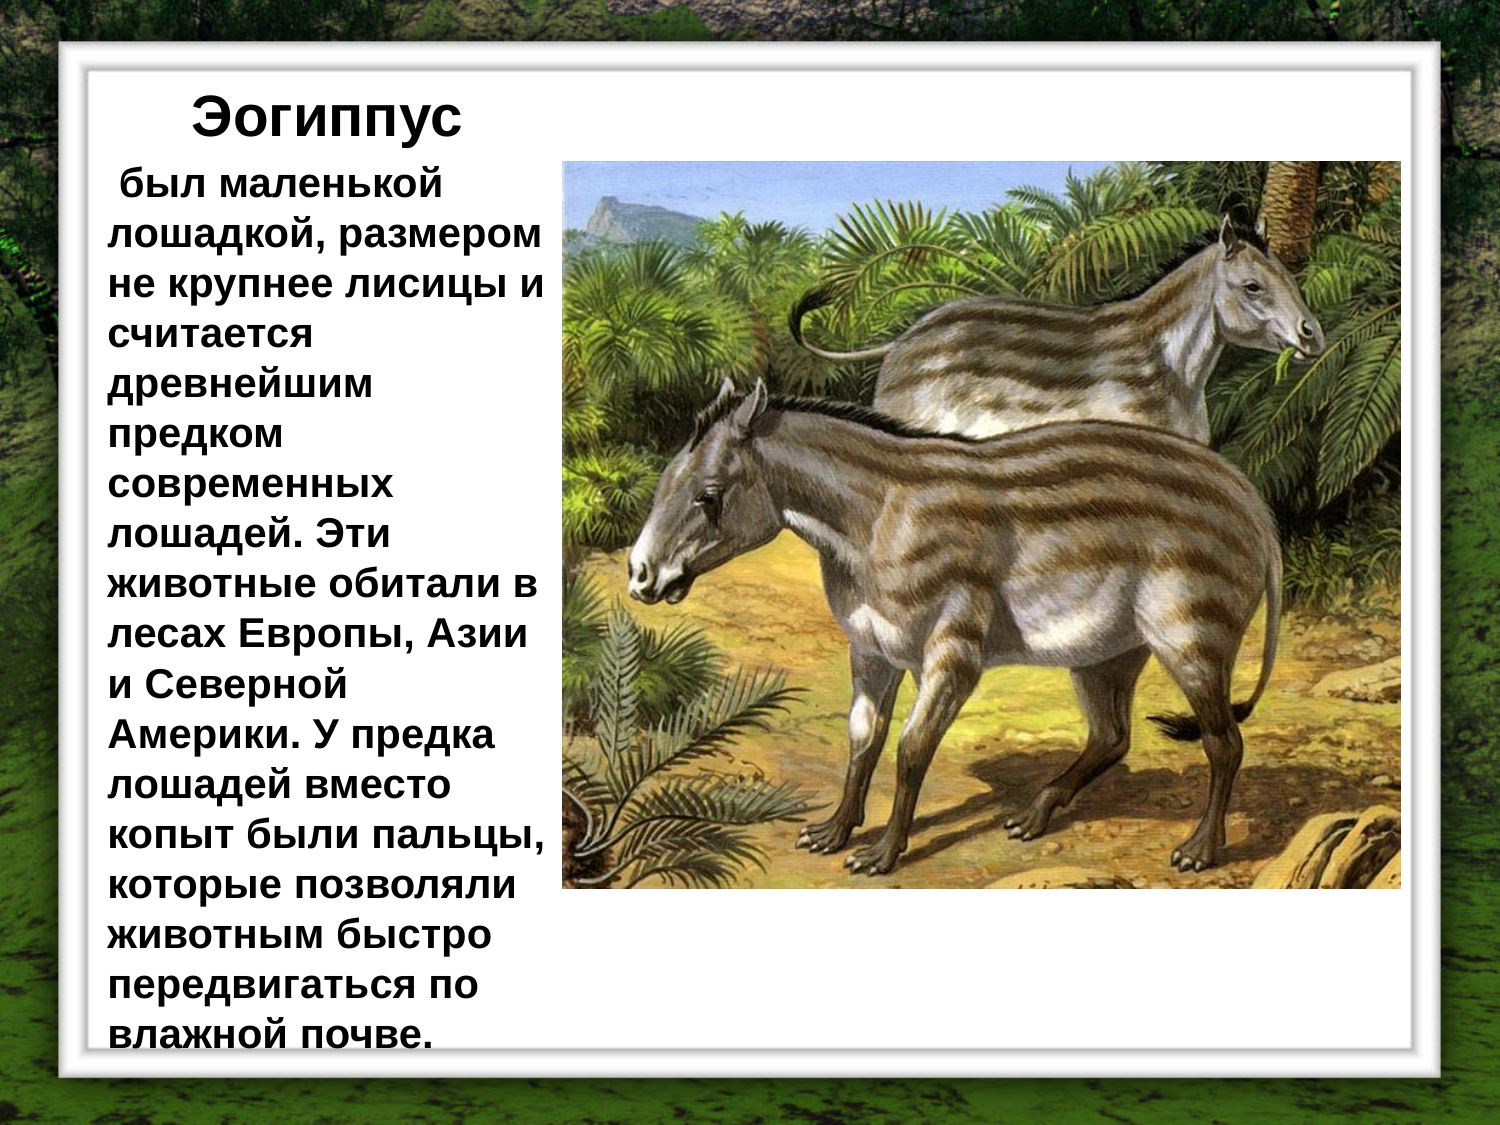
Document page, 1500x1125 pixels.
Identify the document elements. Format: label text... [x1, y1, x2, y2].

list Эогиппус был маленькой лошадкой, размером не крупнее лисицы и считается древнейшим предком современных лошадей. Эти животные обитали в лесах Европы, Азии и Северной Америки. У предка лошадей вместо копыт были пальцы, которые позволяли животным быстро передвигаться по влажной почве. [92, 70, 563, 1055]
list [562, 161, 1402, 889]
picture [0, 0, 1500, 1125]
